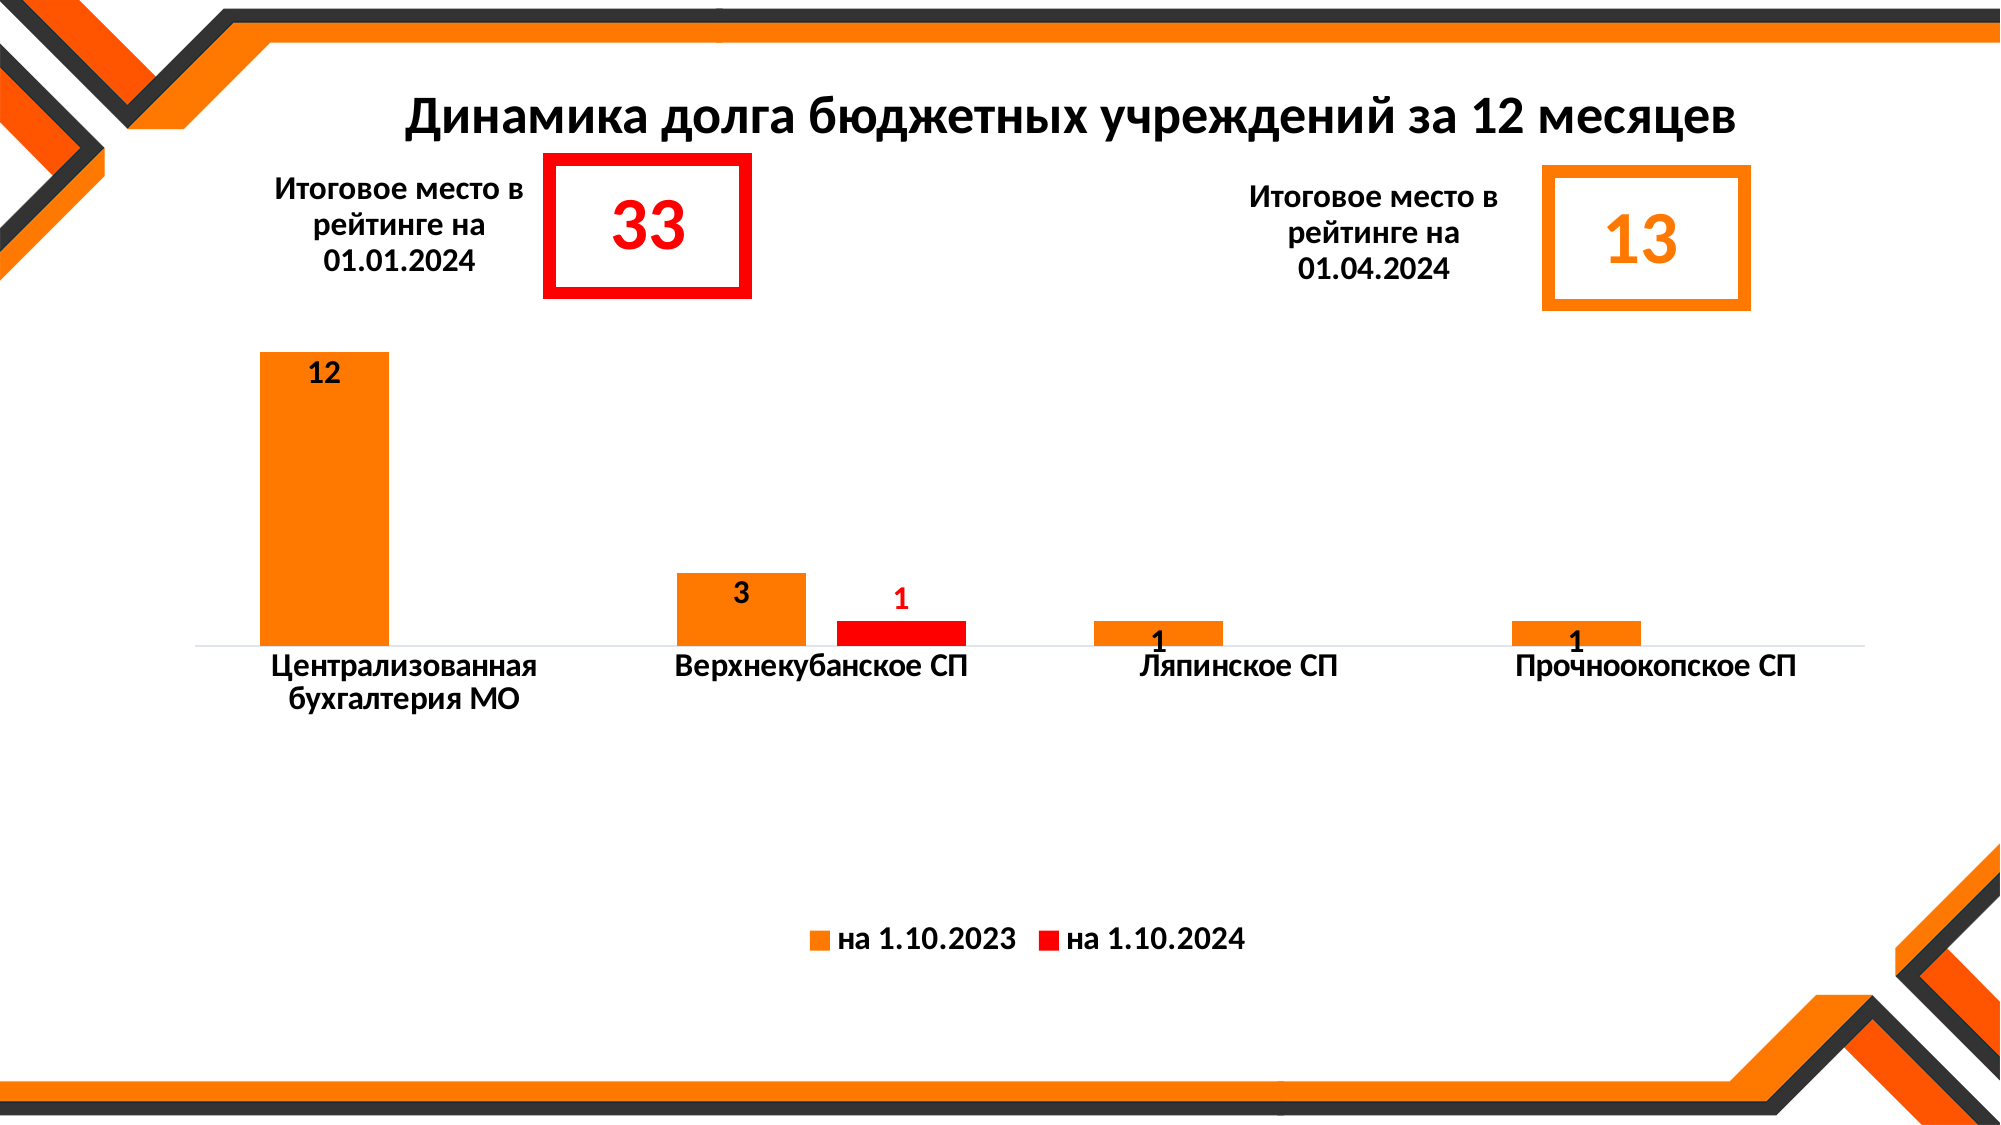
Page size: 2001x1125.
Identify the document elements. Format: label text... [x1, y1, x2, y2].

text_box [1548, 171, 1746, 287]
text_box Итоговое место в рейтинге на 01.01.2024 [220, 160, 548, 287]
text_box Динамика долга бюджетных учреждений за 12 месяцев [196, 52, 1948, 181]
text_box [548, 158, 746, 287]
picture [0, 0, 2000, 1125]
chart [170, 287, 1886, 964]
text_box Итоговое место в рейтинге на 01.04.2024 [1207, 168, 1541, 287]
